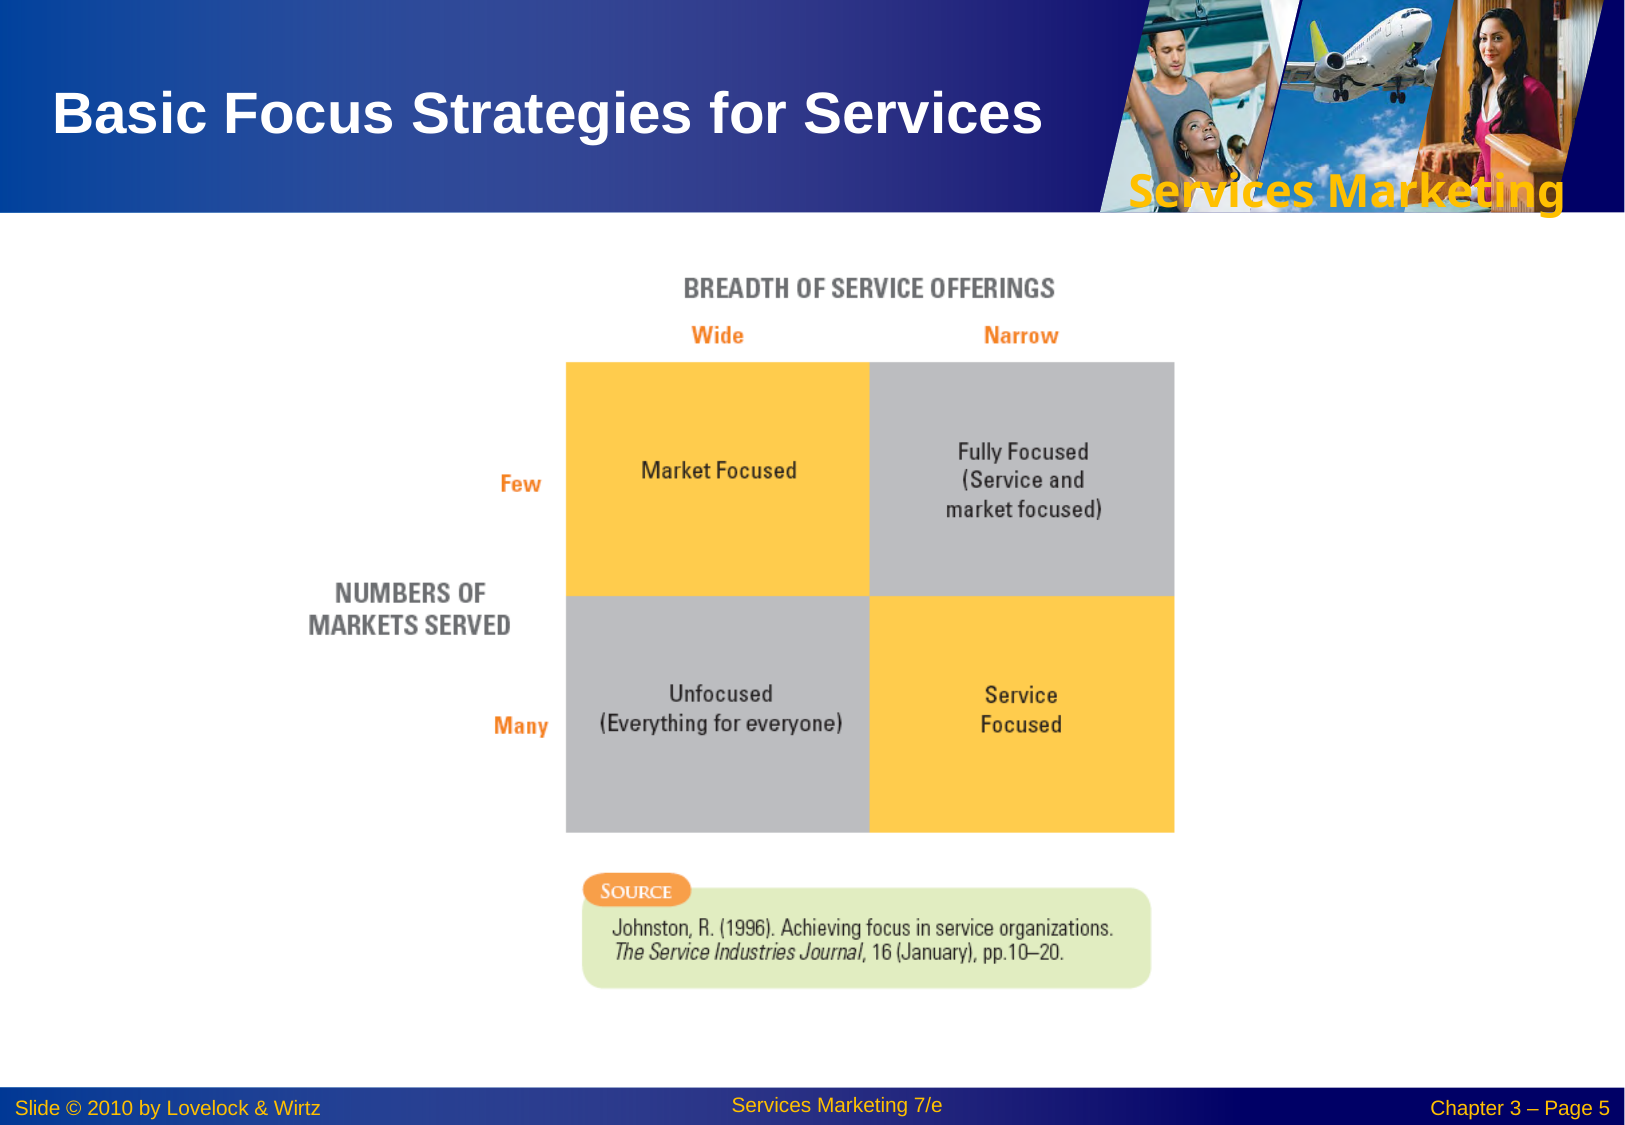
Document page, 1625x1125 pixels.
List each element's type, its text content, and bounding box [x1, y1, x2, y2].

picture [1162, 186, 1172, 192]
picture [1100, 0, 1604, 213]
title Basic Focus Strategies for Services [36, 37, 1088, 176]
picture [1546, 187, 1556, 202]
picture [283, 262, 1188, 1001]
